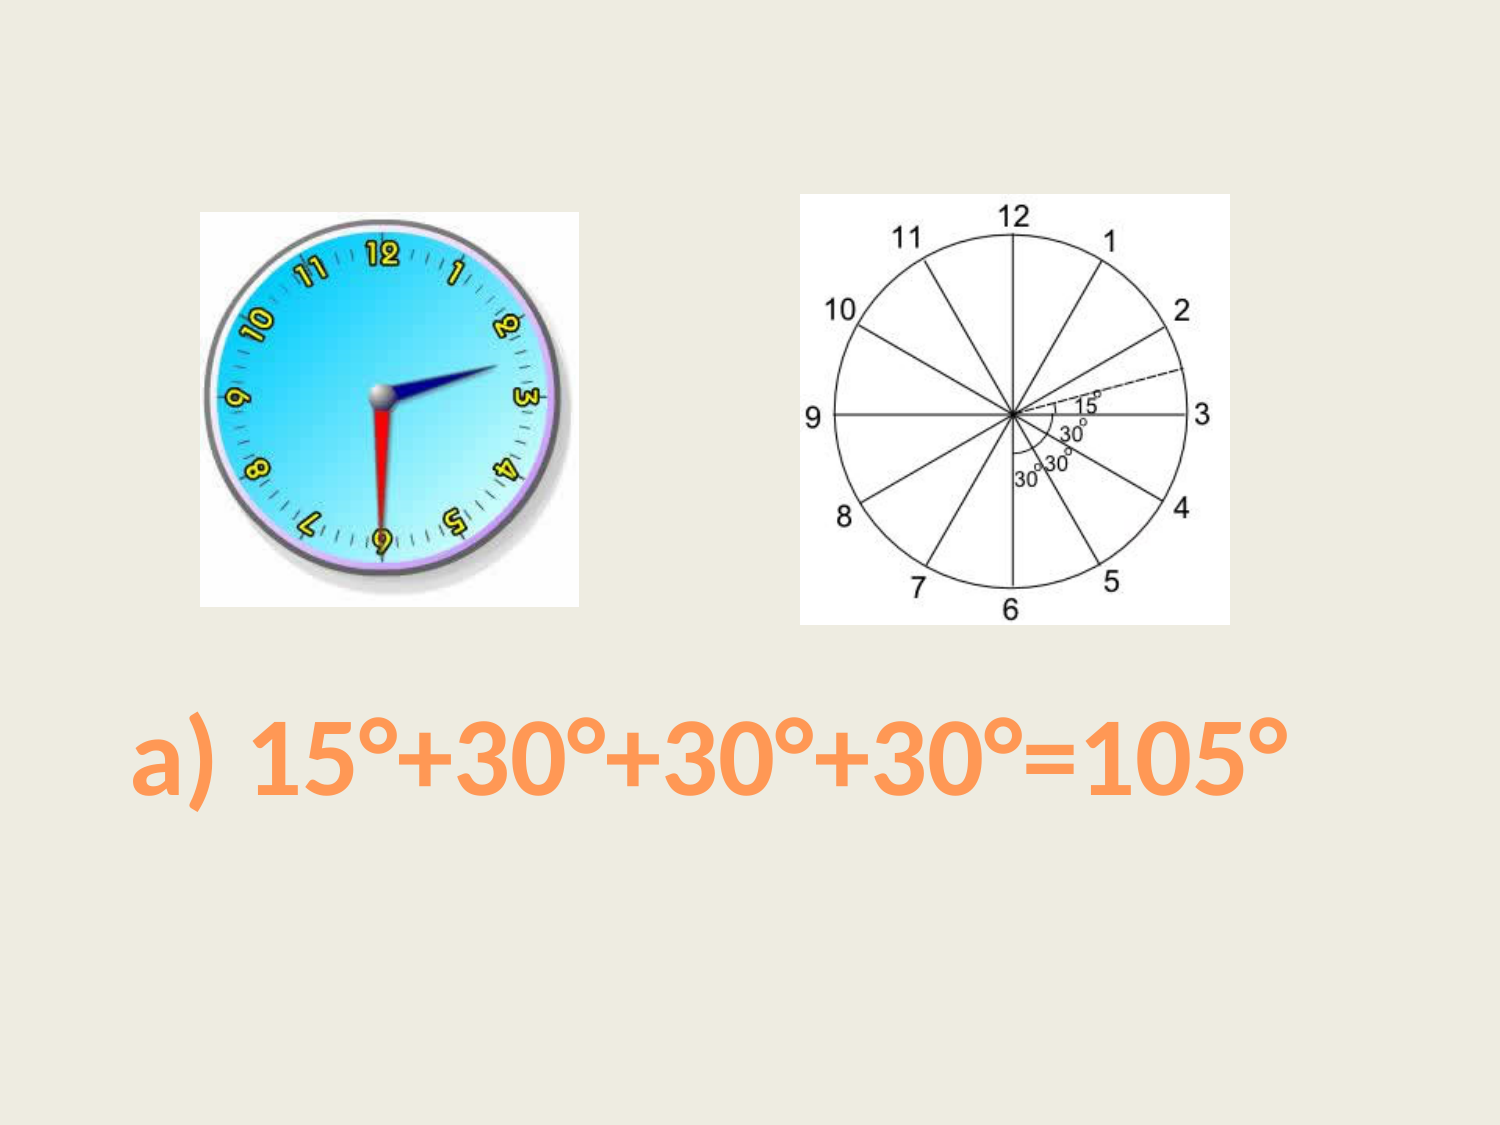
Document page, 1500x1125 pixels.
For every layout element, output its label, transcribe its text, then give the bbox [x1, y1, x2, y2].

picture [799, 194, 1230, 625]
picture [199, 212, 579, 607]
text_box a) 15°+30°+30°+30°=105° [114, 674, 1304, 825]
